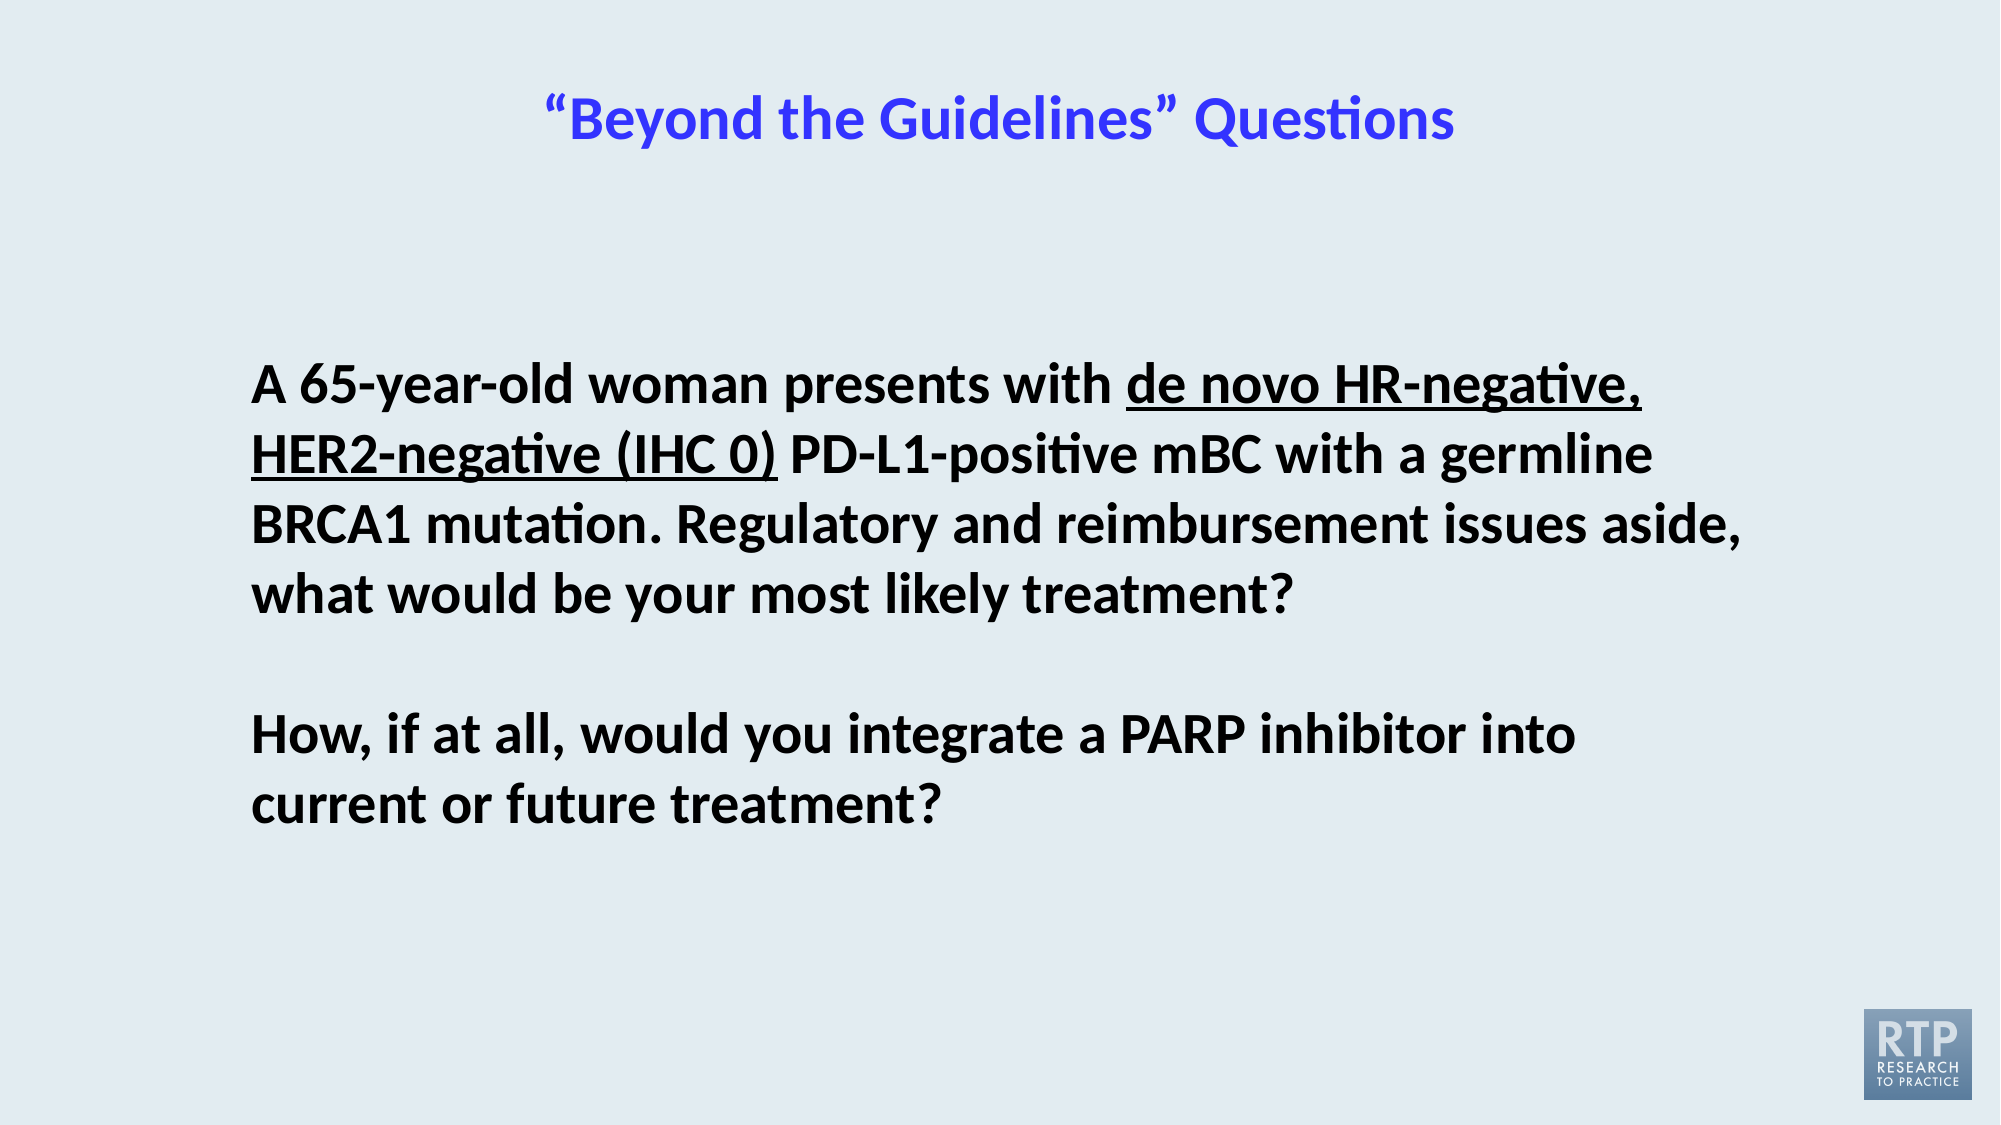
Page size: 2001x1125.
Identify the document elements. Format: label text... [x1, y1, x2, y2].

text_box A 65-year-old woman presents with de novo HR-negative, HER2-negative (IHC 0) PD-L1-positive mBC with a germline BRCA1 mutation. Regulatory and reimbursement issues aside, what would be your most likely treatment? How, if at all, would you integrate a PARP inhibitor into current or future treatment? [236, 338, 1762, 843]
text_box “Beyond the Guidelines” Questions [149, 79, 1849, 268]
